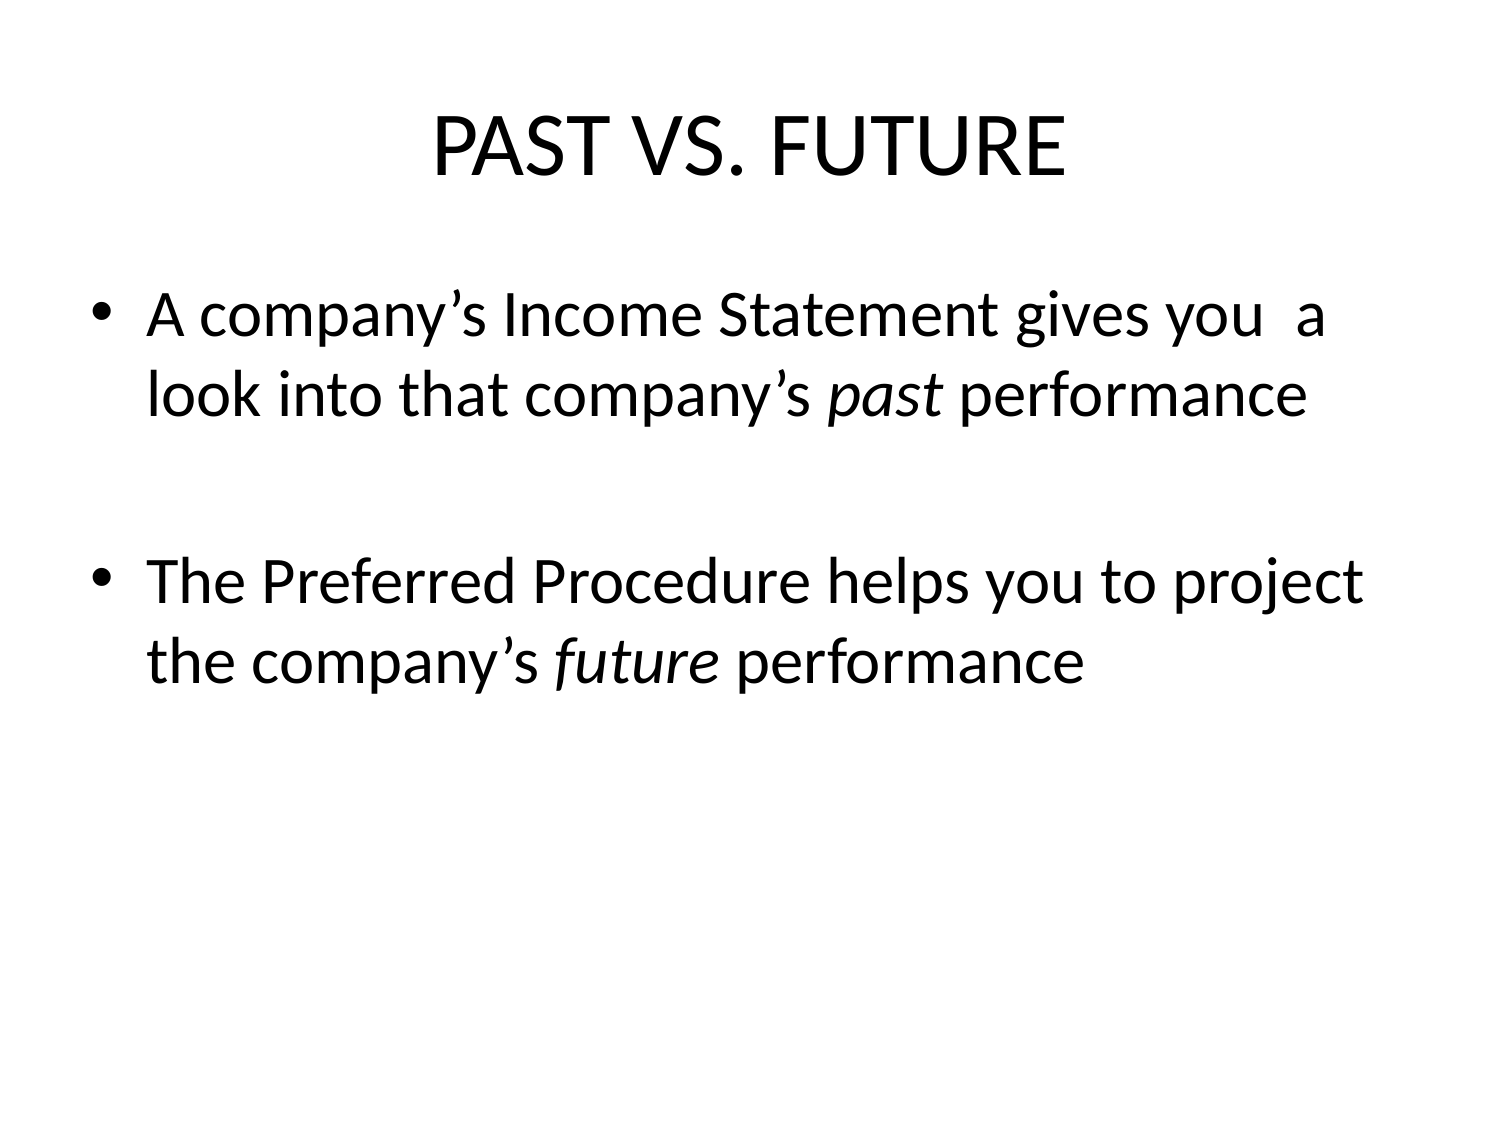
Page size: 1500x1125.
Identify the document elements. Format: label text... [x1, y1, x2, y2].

list A company’s Income Statement gives you a look into that company’s past performance The Preferred Procedure helps you to project the company’s future performance [75, 262, 1425, 1005]
title PAST VS. FUTURE [75, 45, 1425, 233]
